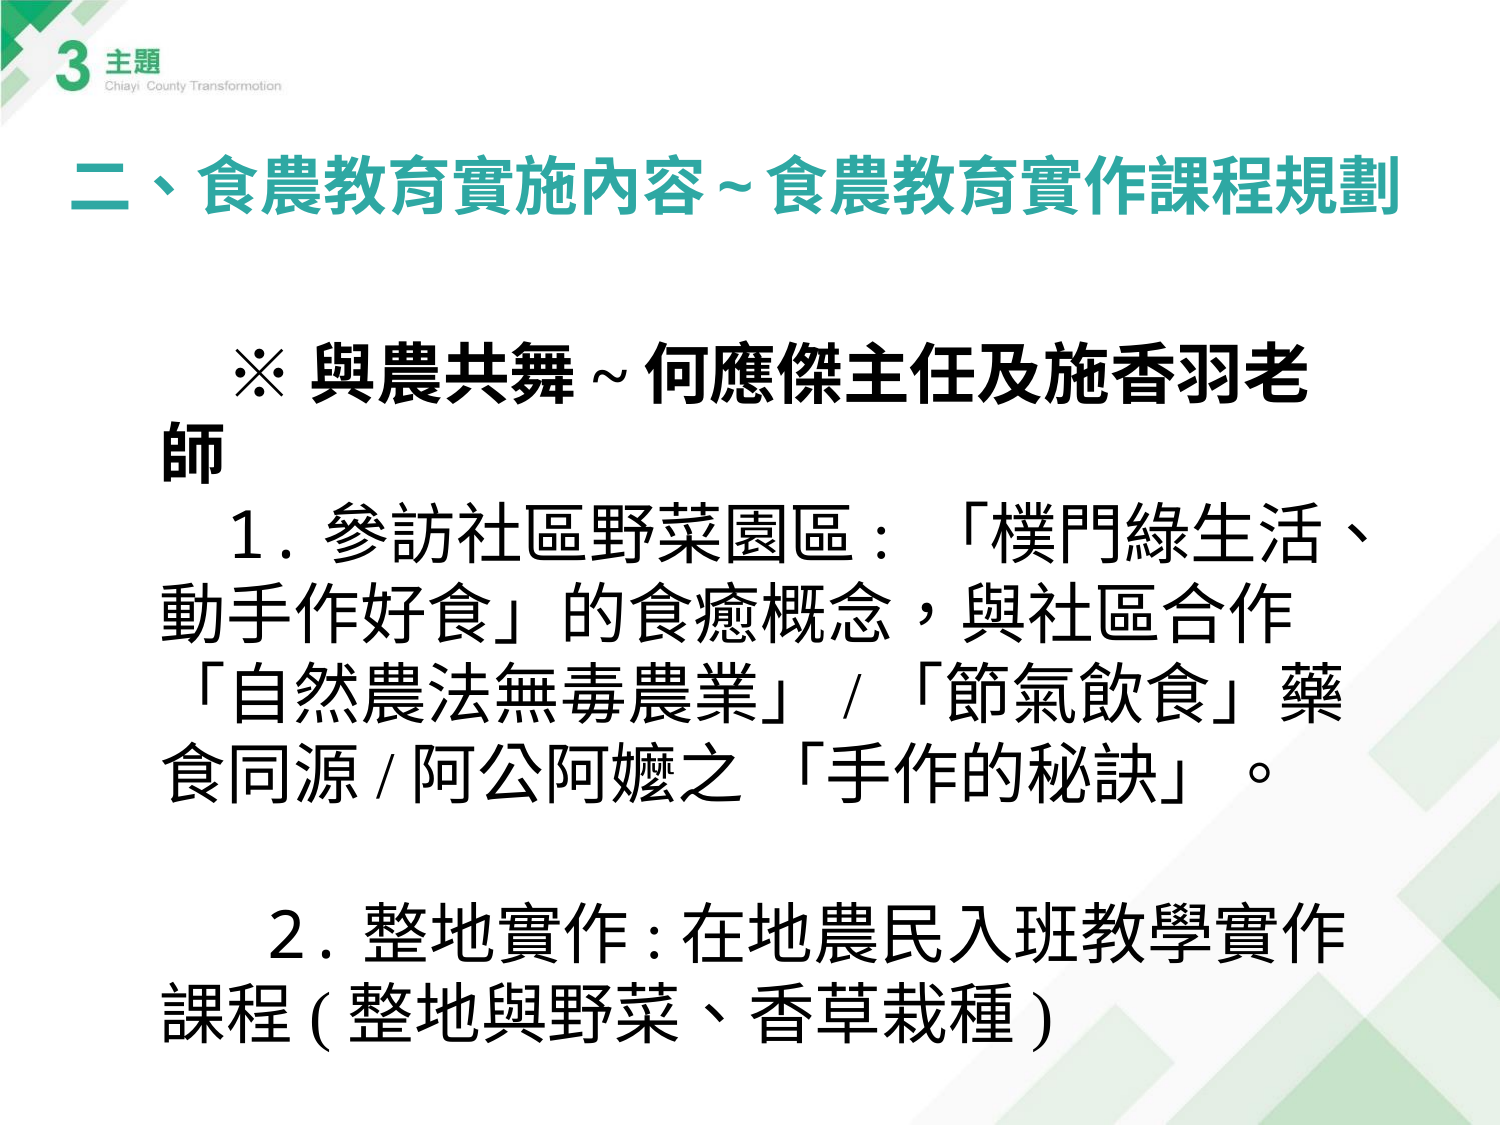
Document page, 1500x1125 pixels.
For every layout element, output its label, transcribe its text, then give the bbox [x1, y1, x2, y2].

text_box ※與農共舞~何應傑主任及施香羽老師 1.參訪社區野菜園區: 「樸門綠生活、動手作好食」的食癒概念，與社區合作「自然農法無毒農業」/「節氣飲食」藥食同源/阿公阿嬤之 「手作的秘訣」。 2.整地實作:在地農民入班教學實作課程(整地與野菜、香草栽種) [145, 324, 1366, 1059]
picture [0, 0, 1500, 1125]
title 二、食農教育實施內容~食農教育實作課程規劃 [45, 134, 1425, 233]
